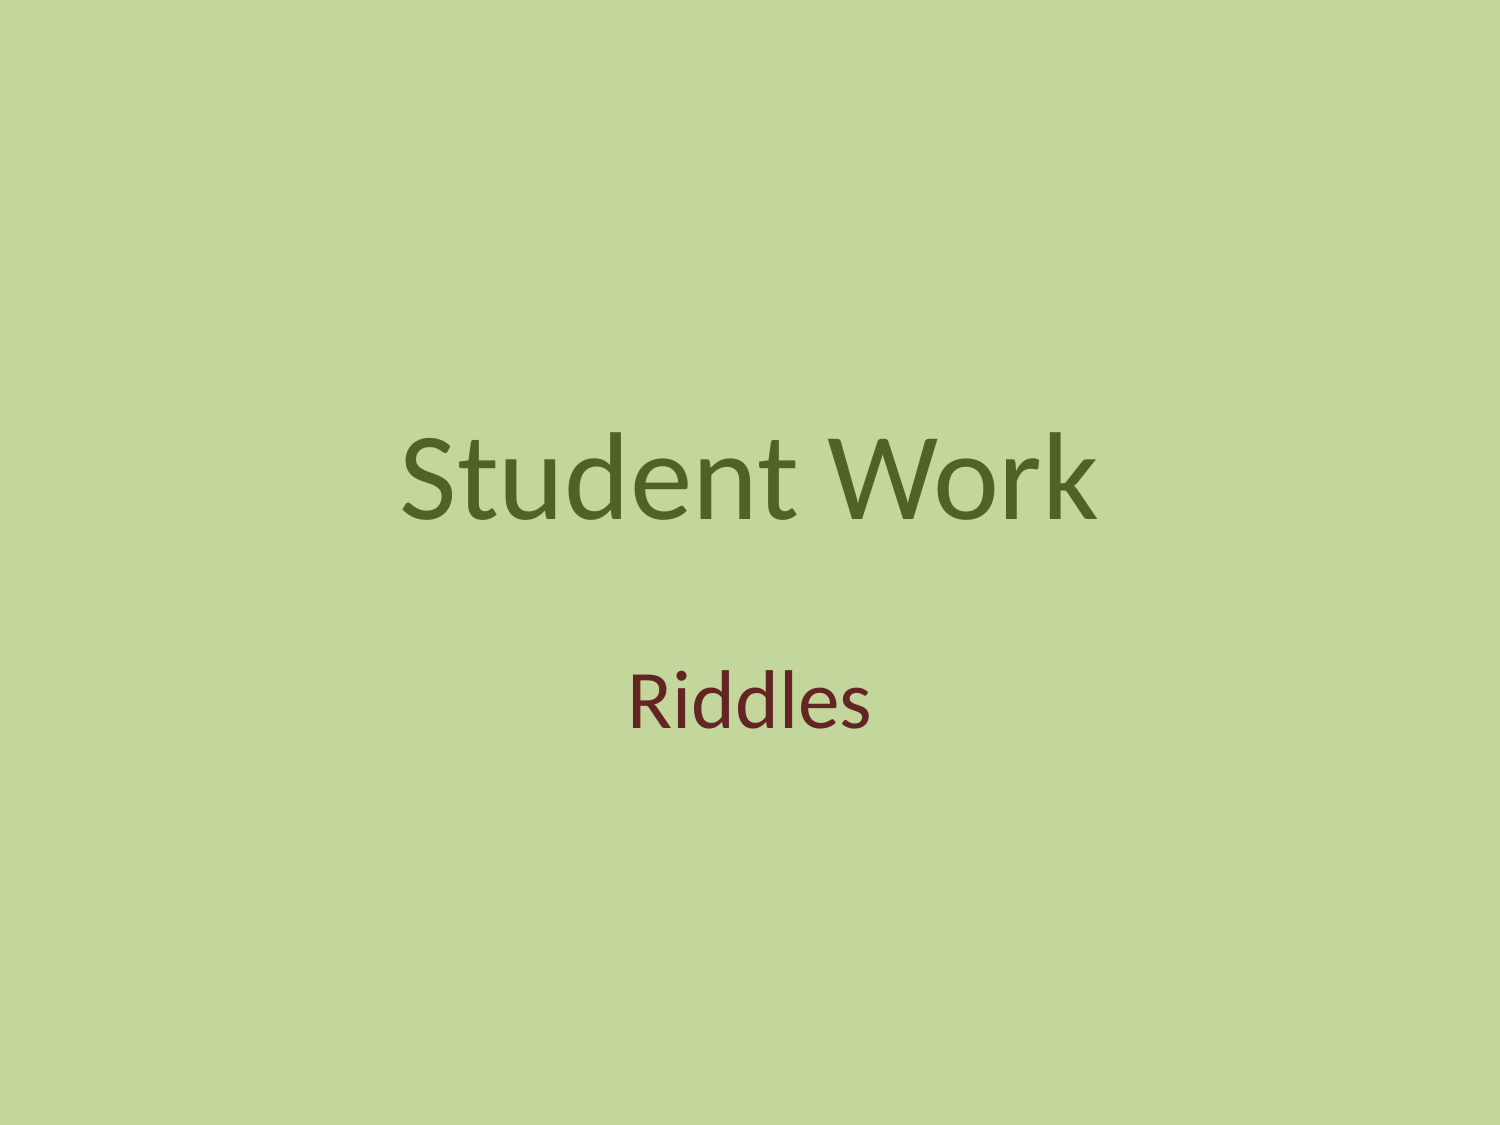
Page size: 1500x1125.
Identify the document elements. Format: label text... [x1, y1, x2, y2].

subtitle Riddles [225, 637, 1275, 925]
title Student Work [112, 349, 1388, 591]
